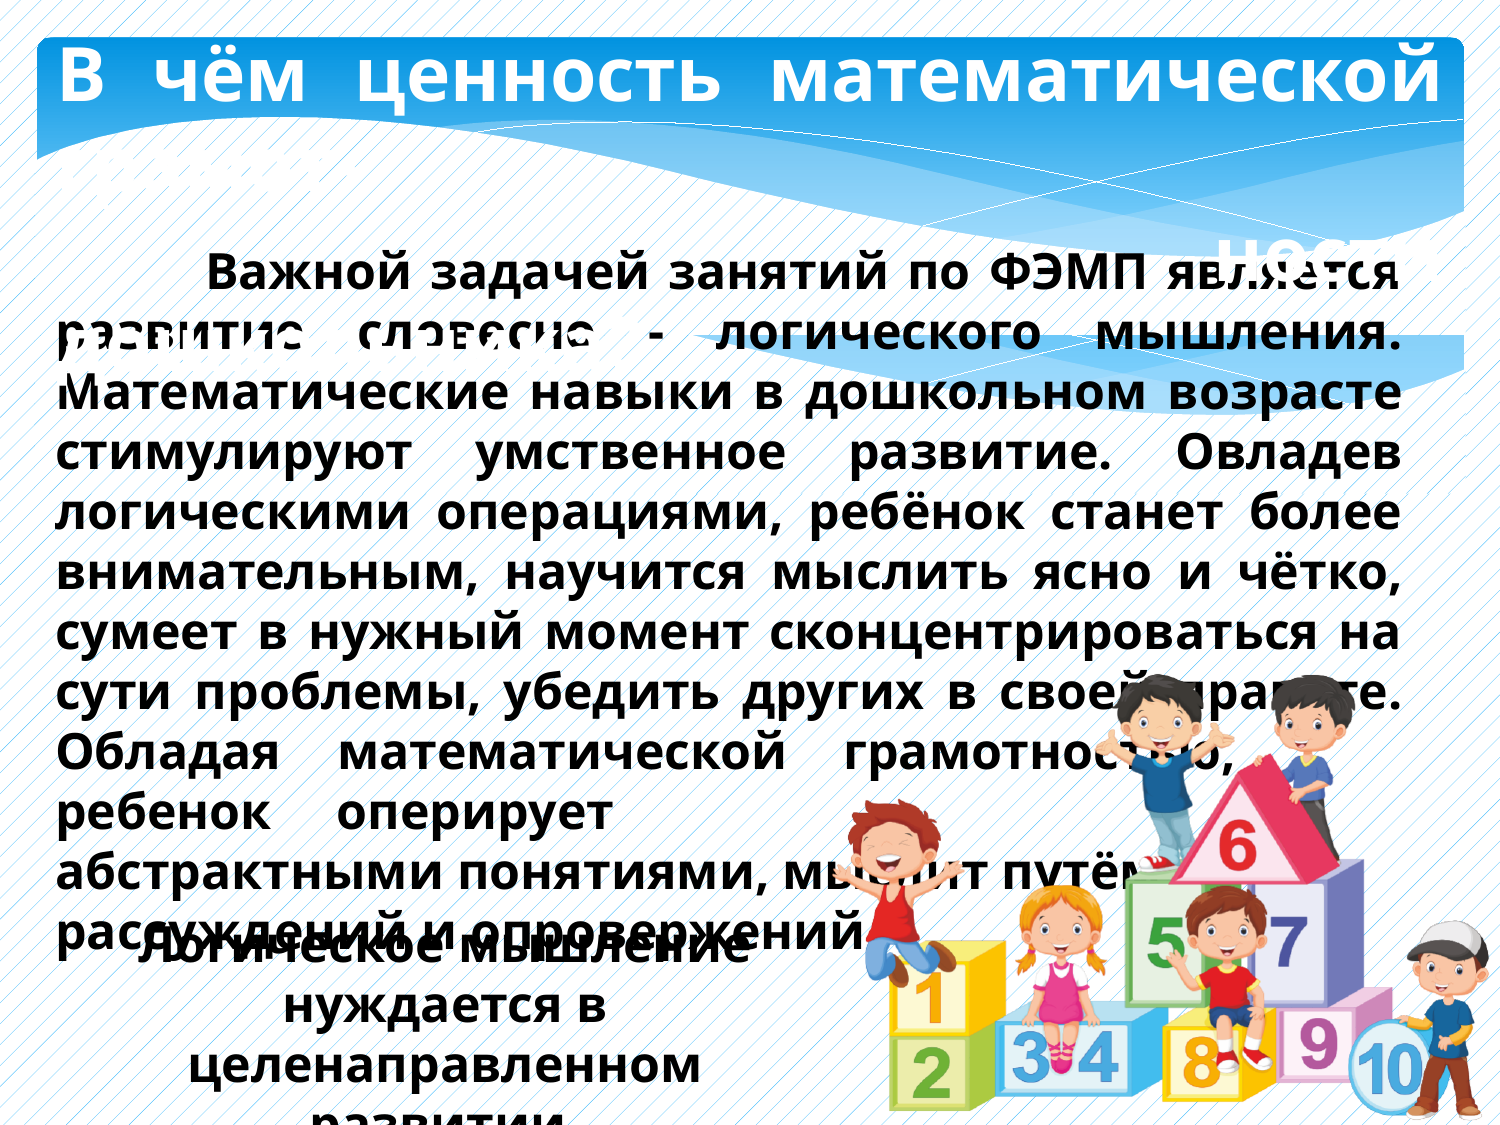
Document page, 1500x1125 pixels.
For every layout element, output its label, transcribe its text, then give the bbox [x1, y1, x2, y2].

text_box Важной задачей занятий по ФЭМП является развитие словесно - логического мышления. Математические навыки в дошкольном возрасте стимулируют умственное развитие. Овладев логическими операциями, ребёнок станет более внимательным, научится мыслить ясно и чётко, сумеет в нужный момент сконцентрироваться на сути проблемы, убедить других в своей правоте. Обладая математической грамотностью, ребенок оперирует абстрактными понятиями, мыслит путём рассуждений и опровержений. [40, 231, 1418, 905]
text_box Логическое мышление нуждается в целенаправленном развитии. [35, 905, 779, 1125]
text_box В чём ценность математической грамот- ности дошкольника? [41, 19, 1459, 207]
picture [785, 654, 1500, 1125]
